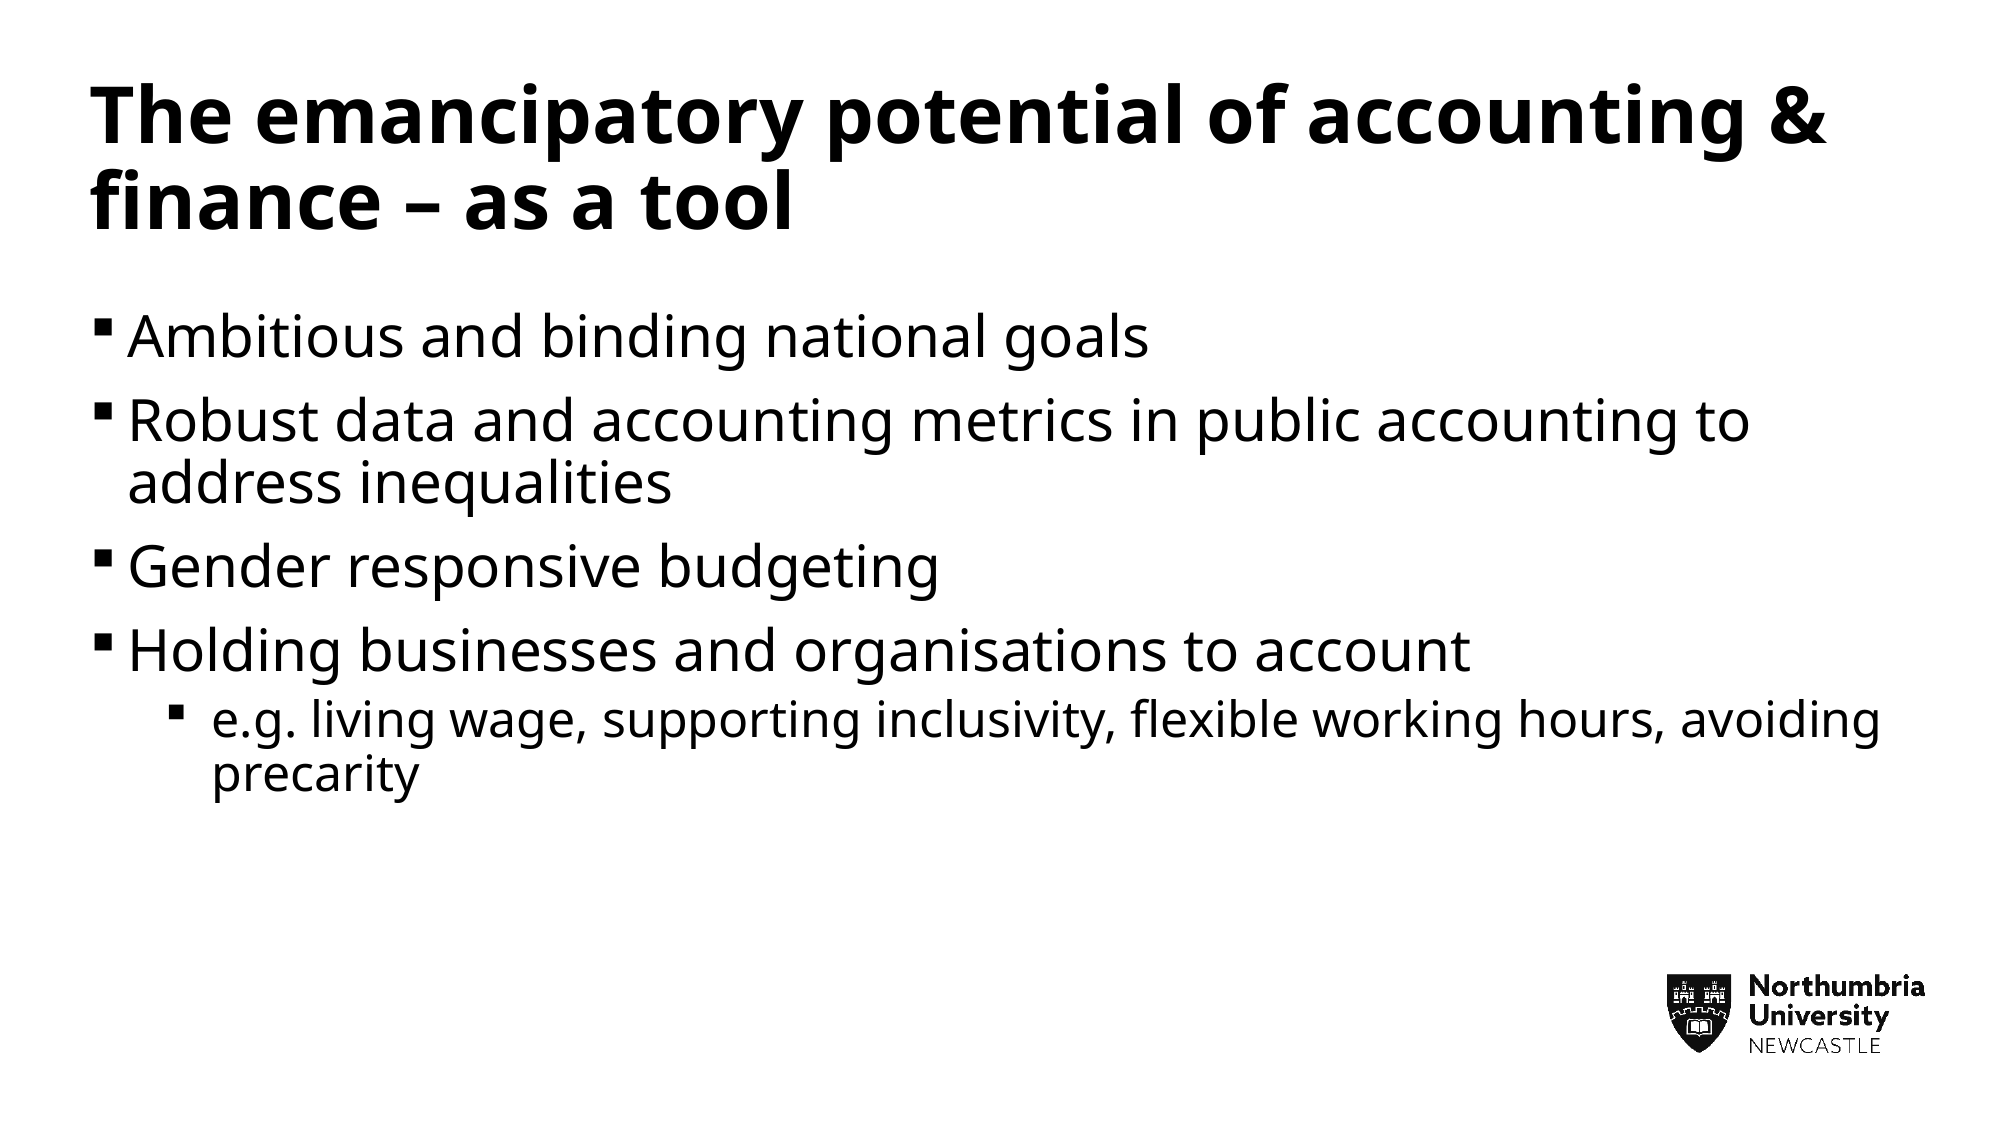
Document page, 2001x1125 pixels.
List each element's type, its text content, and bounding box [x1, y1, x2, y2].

picture [1667, 974, 1925, 1053]
title The emancipatory potential of accounting & finance – as a tool [74, 67, 1925, 255]
list Ambitious and binding national goals Robust data and accounting metrics in public accounting to address inequalities Gender responsive budgeting Holding businesses and organisations to account e.g. living wage, supporting inclusivity, flexible working hours, avoiding precarity [74, 299, 1923, 948]
